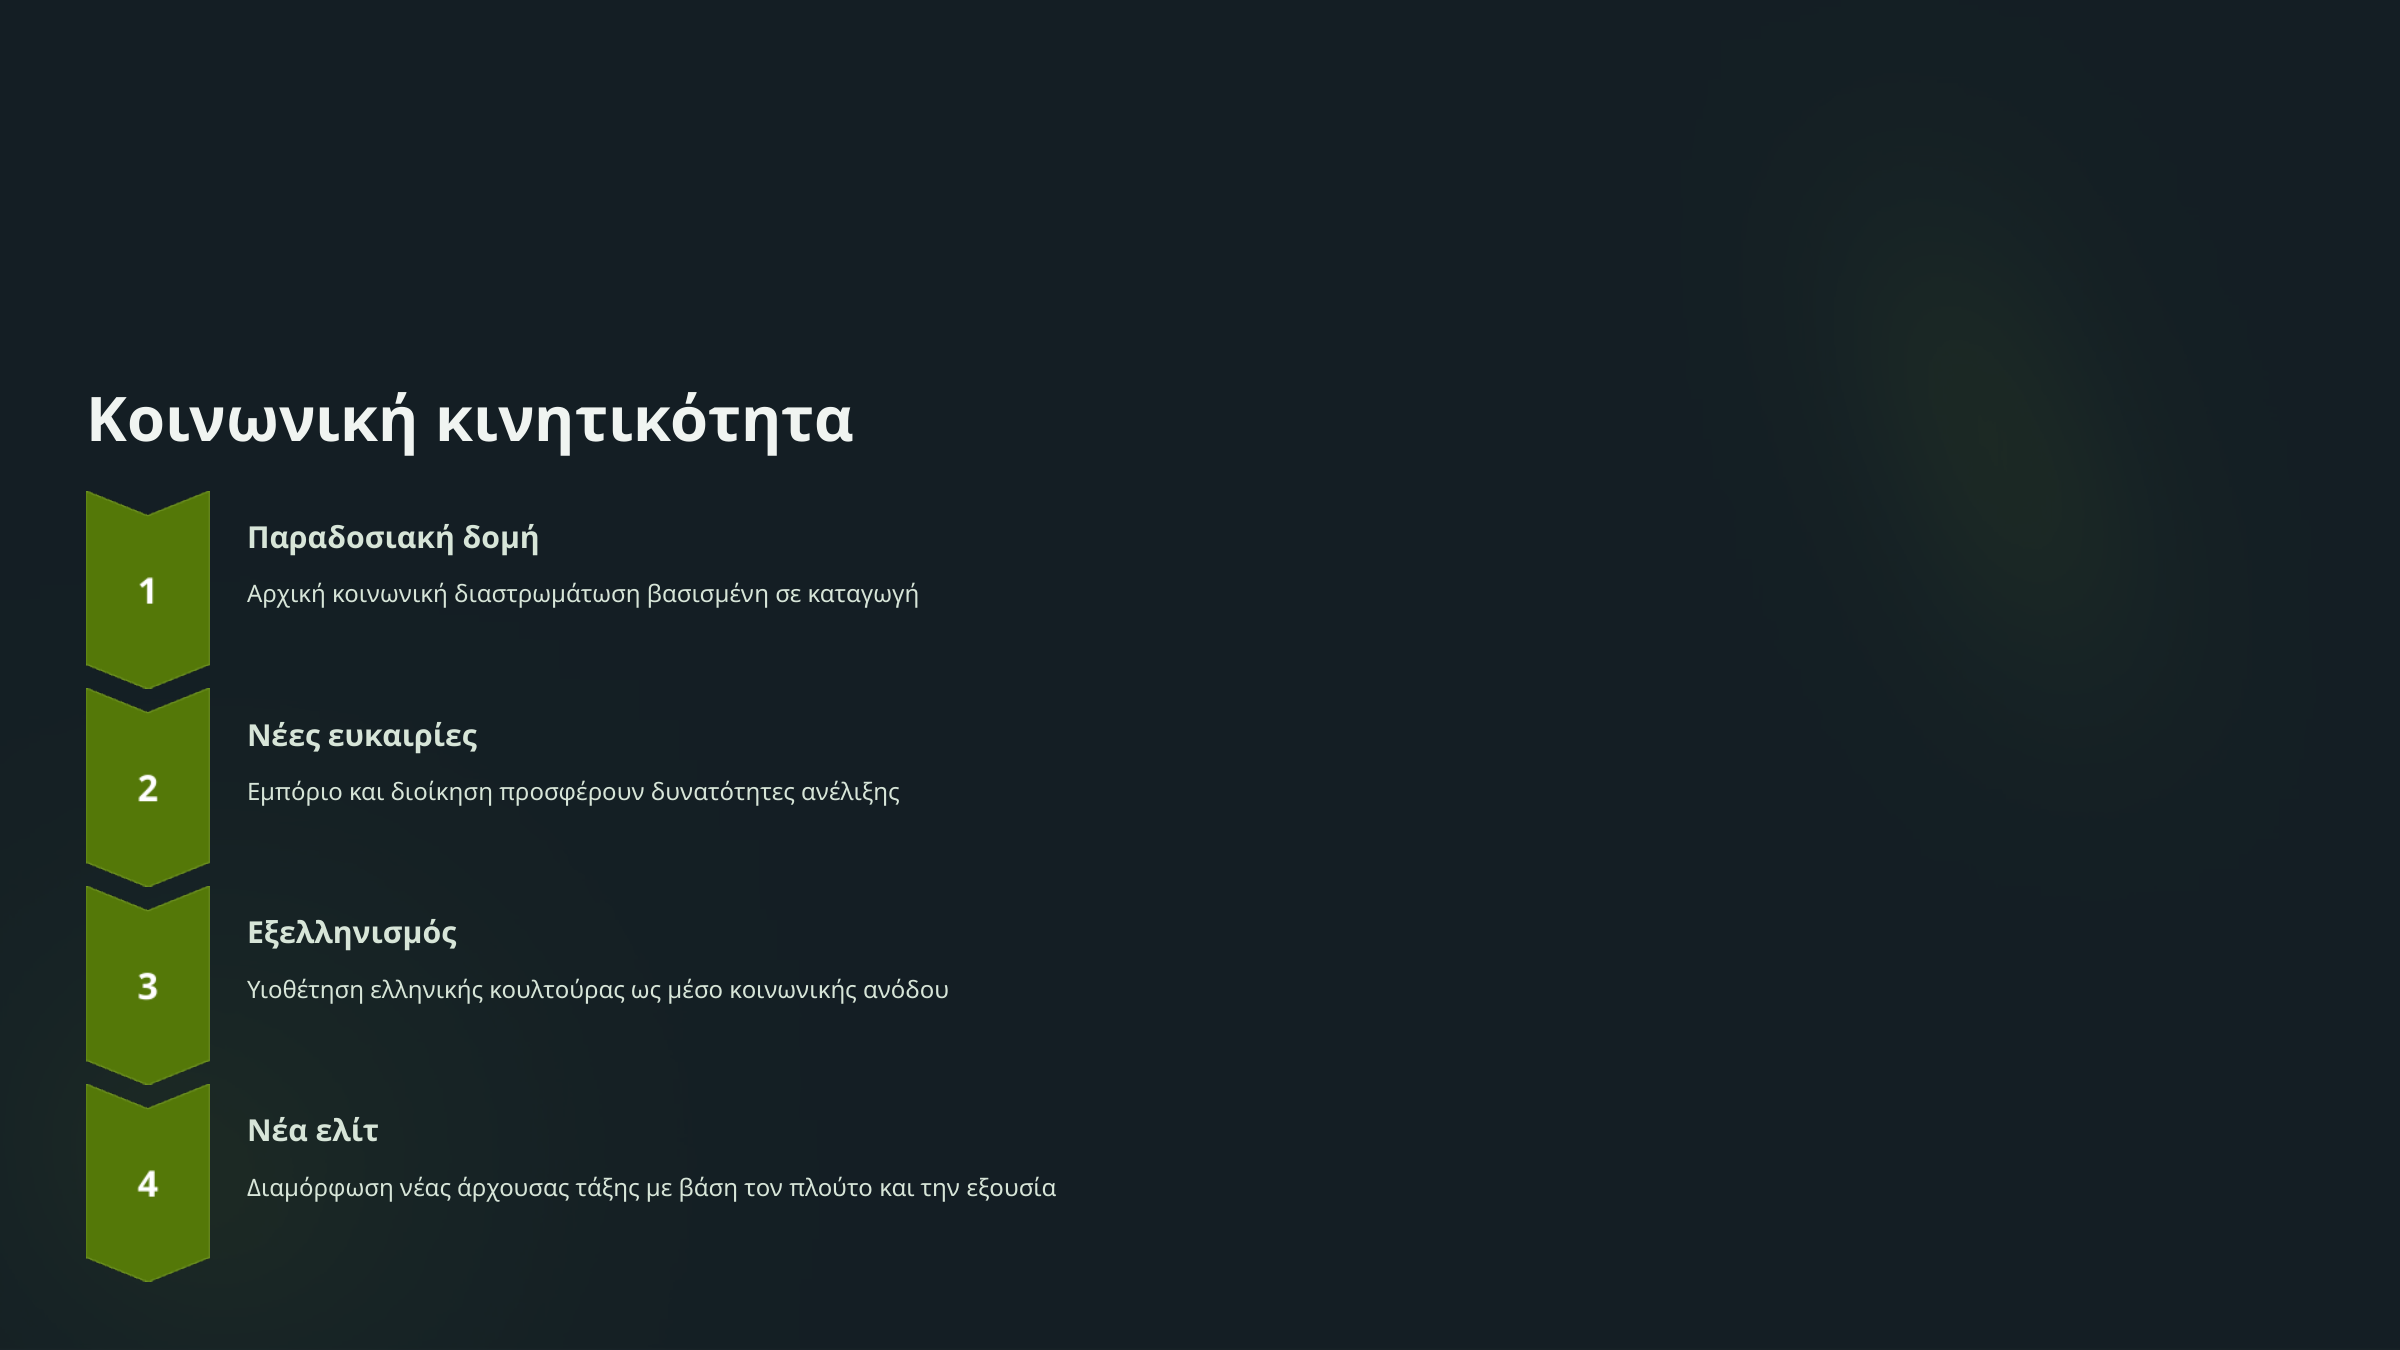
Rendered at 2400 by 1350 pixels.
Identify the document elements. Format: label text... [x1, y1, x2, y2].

text_box Διαμόρφωση νέας άρχουσας τάξης με βάση τον πλούτο και την εξουσία [247, 1162, 2314, 1202]
text_box Νέα ελίτ [247, 1108, 556, 1148]
text_box Νέες ευκαιρίες [247, 713, 631, 753]
text_box Κοινωνική κινητικότητα [86, 376, 1207, 454]
text_box Εξελληνισμός [247, 911, 592, 950]
picture [86, 490, 211, 1283]
text_box Υιοθέτηση ελληνικής κουλτούρας ως μέσο κοινωνικής ανόδου [247, 964, 2314, 1005]
text_box Παραδοσιακή δομή [247, 515, 722, 555]
text_box Εμπόριο και διοίκηση προσφέρουν δυνατότητες ανέλιξης [247, 766, 2314, 807]
text_box Αρχική κοινωνική διαστρωμάτωση βασισμένη σε καταγωγή [247, 569, 2314, 609]
